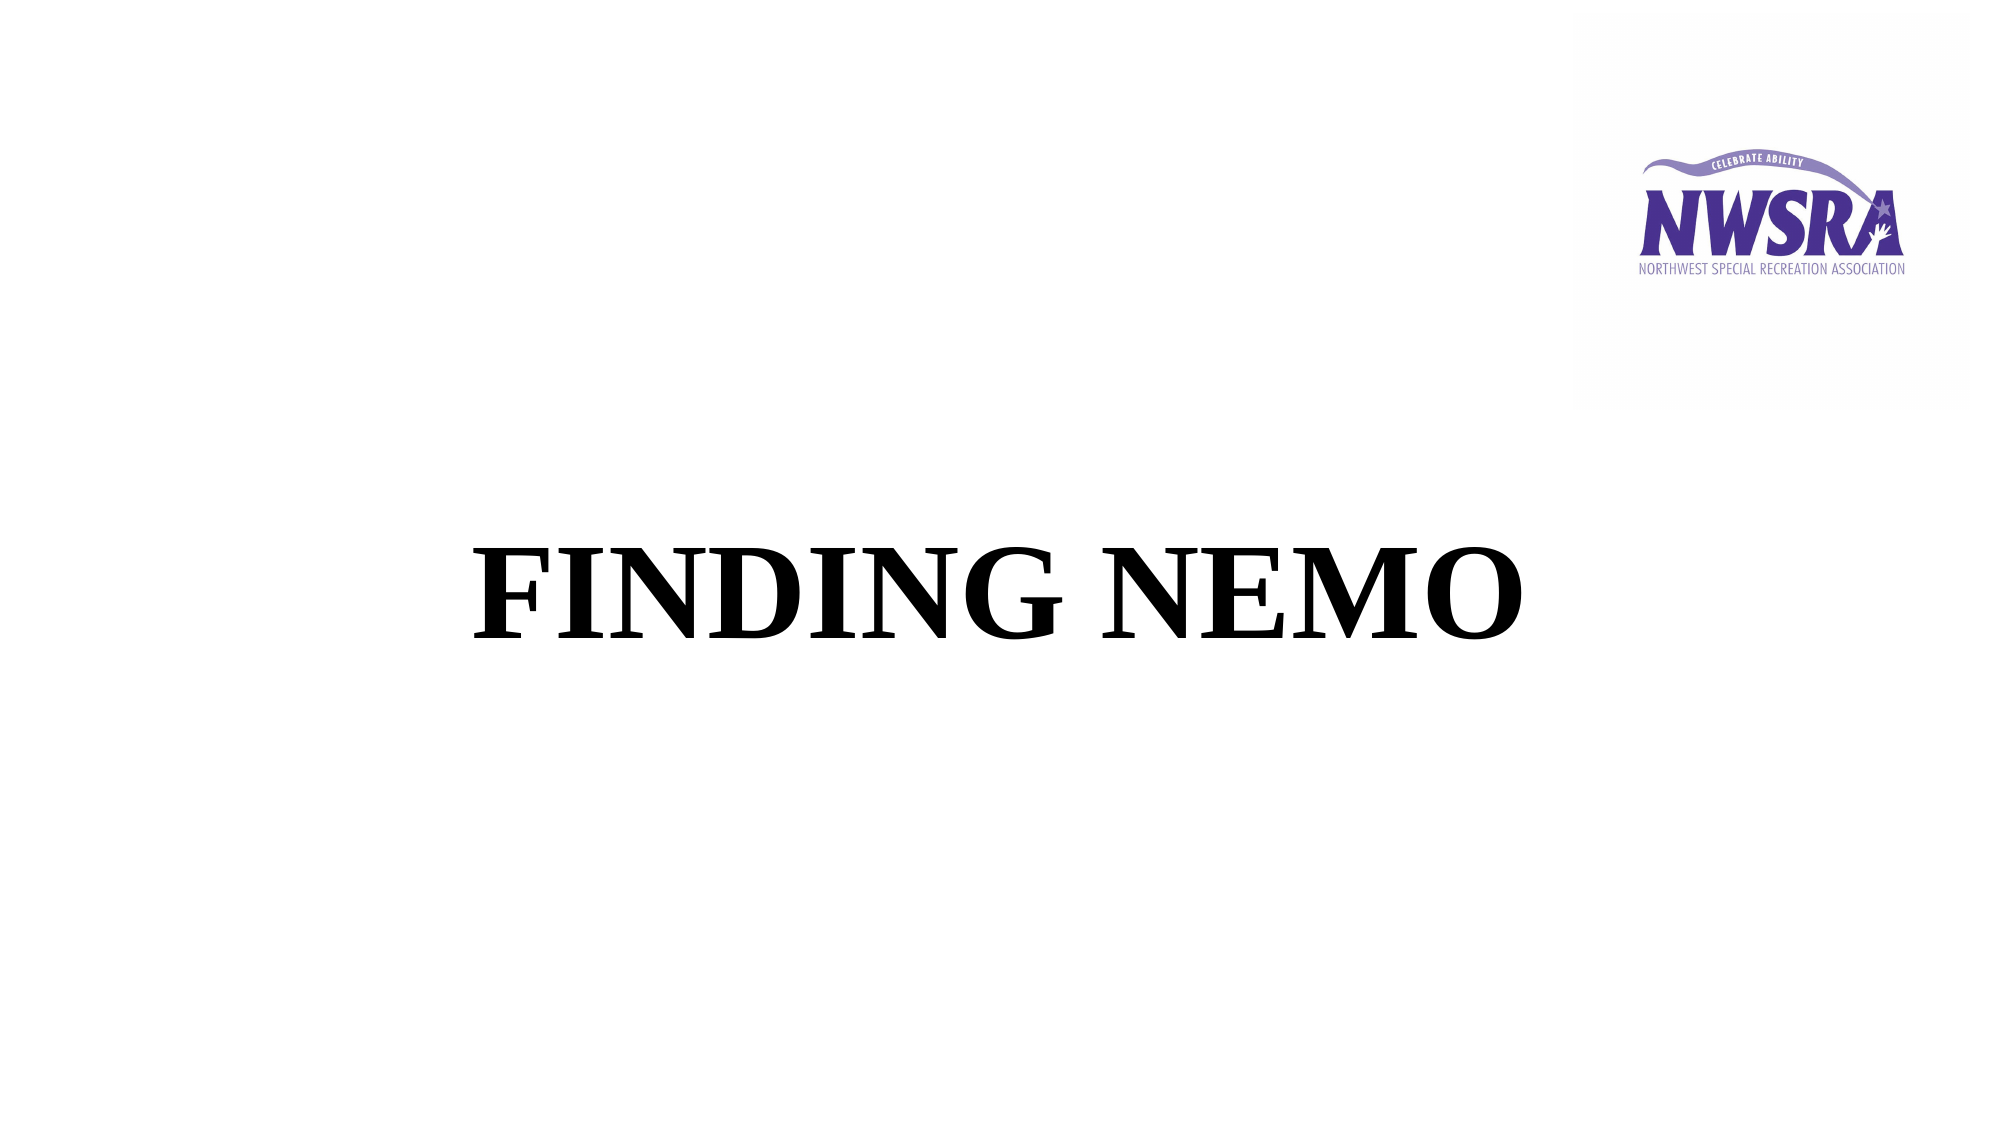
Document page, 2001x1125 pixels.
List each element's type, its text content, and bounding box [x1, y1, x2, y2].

title FINDING NEMO [137, 484, 1863, 703]
picture [1573, 13, 1970, 410]
